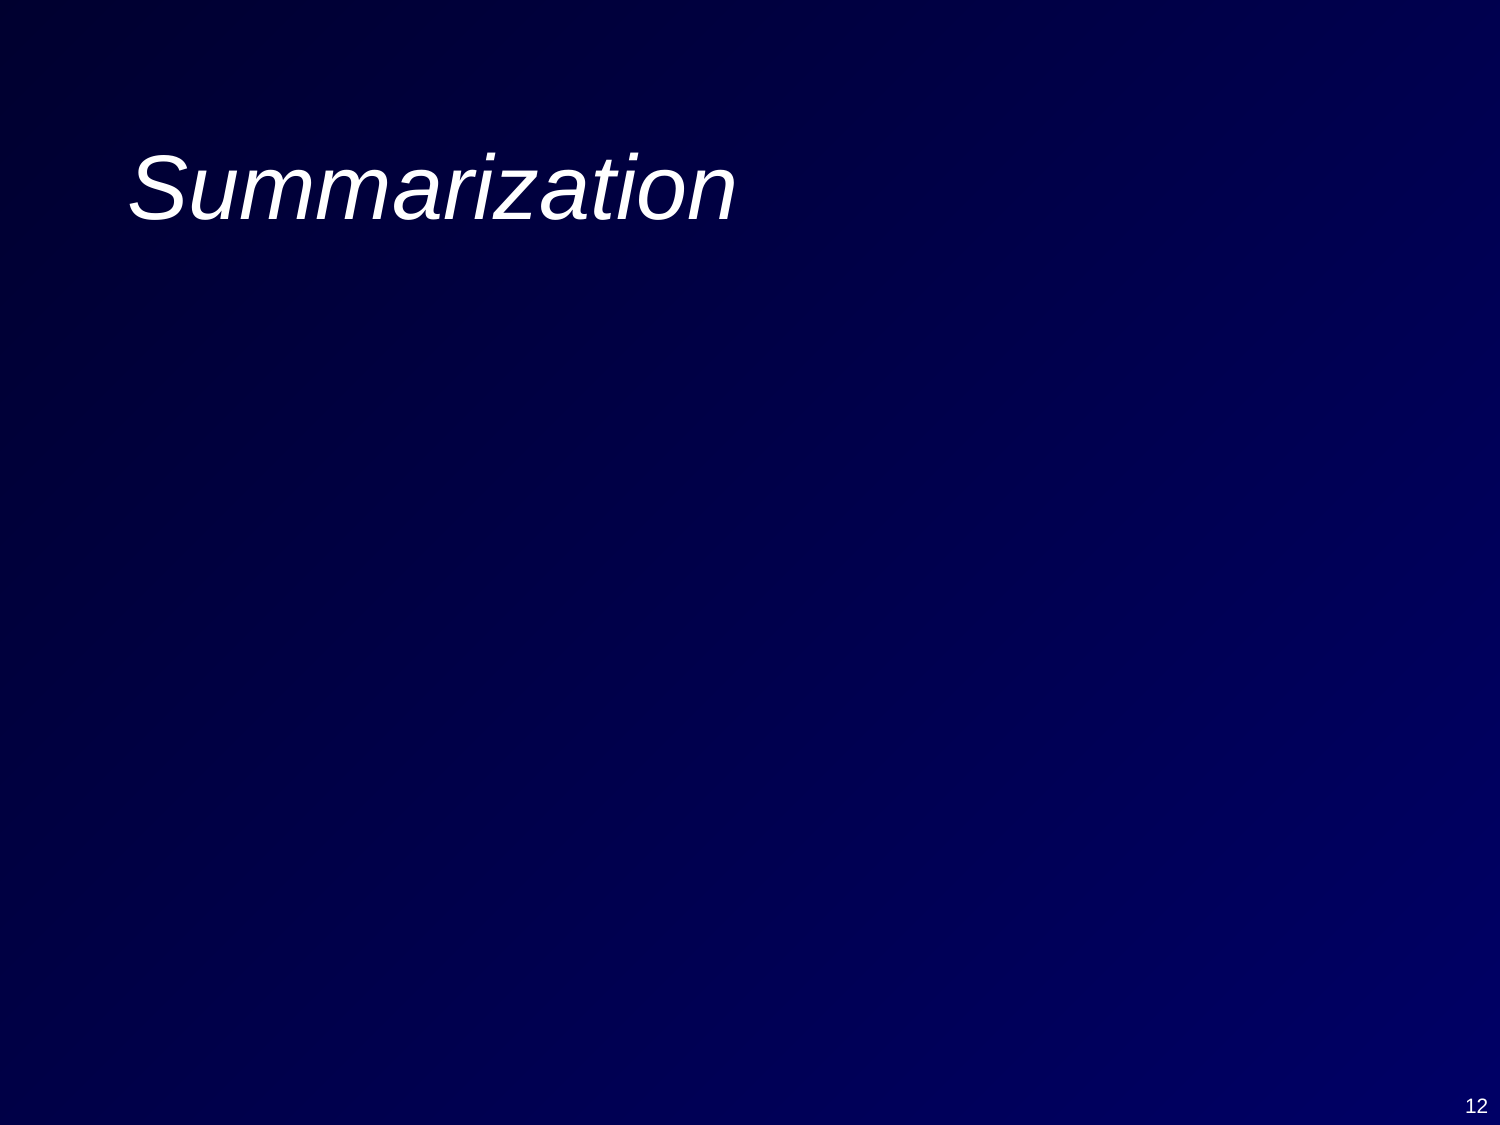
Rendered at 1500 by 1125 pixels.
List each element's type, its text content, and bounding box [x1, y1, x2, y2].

title Summarization [111, 77, 1388, 288]
